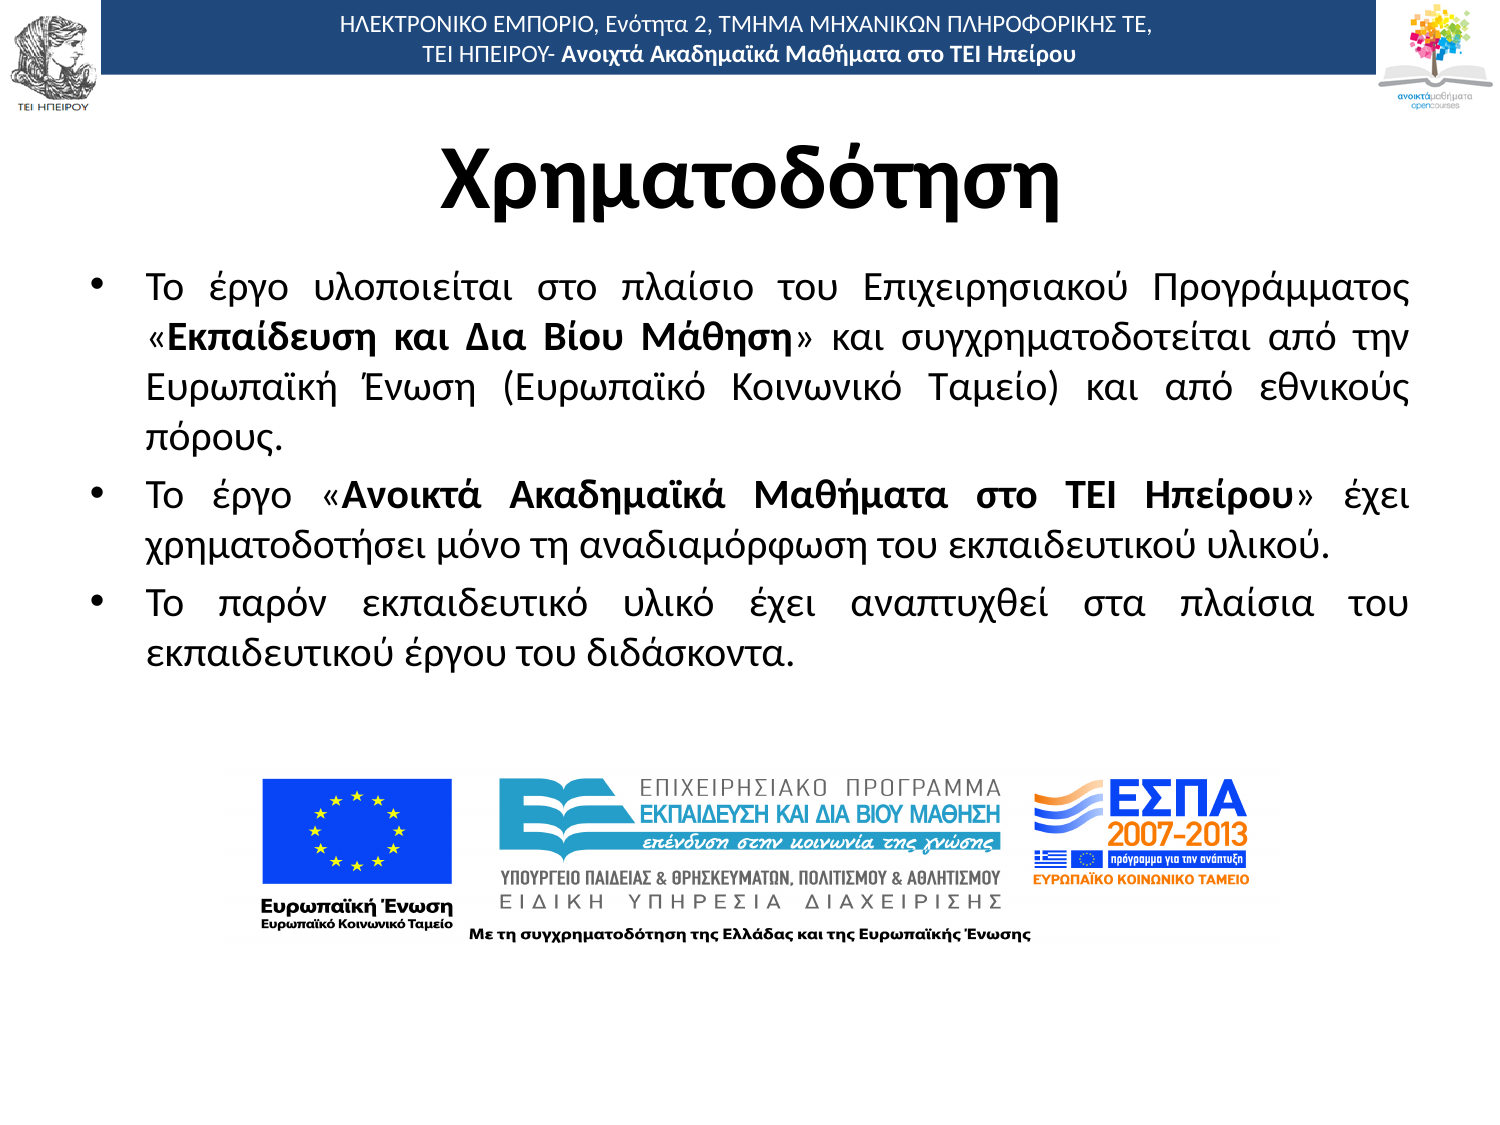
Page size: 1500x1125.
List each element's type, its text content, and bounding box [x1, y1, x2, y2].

picture [1375, 0, 1500, 114]
picture [0, 0, 101, 114]
title Χρηματοδότηση [76, 78, 1427, 266]
picture [218, 753, 1282, 965]
text_box ΗΛΕΚΤΡΟΝΙΚΟ ΕΜΠΟΡΙΟ, Ενότητα 2, ΤΜΗΜΑ ΜΗΧΑΝΙΚΩΝ ΠΛΗΡΟΦΟΡΙΚΗΣ ΤΕ, ΤΕΙ ΗΠΕΙΡΟΥ- Ανοιχτά Ακαδημαϊκά Μαθήματα στο ΤΕΙ Ηπείρου [101, 0, 1373, 75]
text_box Το έργο υλοποιείται στο πλαίσιο του Επιχειρησιακού Προγράμματος «Εκπαίδευση και Δια Βίου Μάθηση» και συγχρηματοδοτείται από την Ευρωπαϊκή Ένωση (Ευρωπαϊκό Κοινωνικό Ταμείο) και από εθνικούς πόρους. Το έργο «Ανοικτά Ακαδημαϊκά Μαθήματα στο TEI Ηπείρου» έχει χρηματοδοτήσει μόνο τη αναδιαμόρφωση του εκπαιδευτικού υλικού. Το παρόν εκπαιδευτικό υλικό έχει αναπτυχθεί στα πλαίσια του εκπαιδευτικού έργου του διδάσκοντα. [74, 251, 1425, 870]
